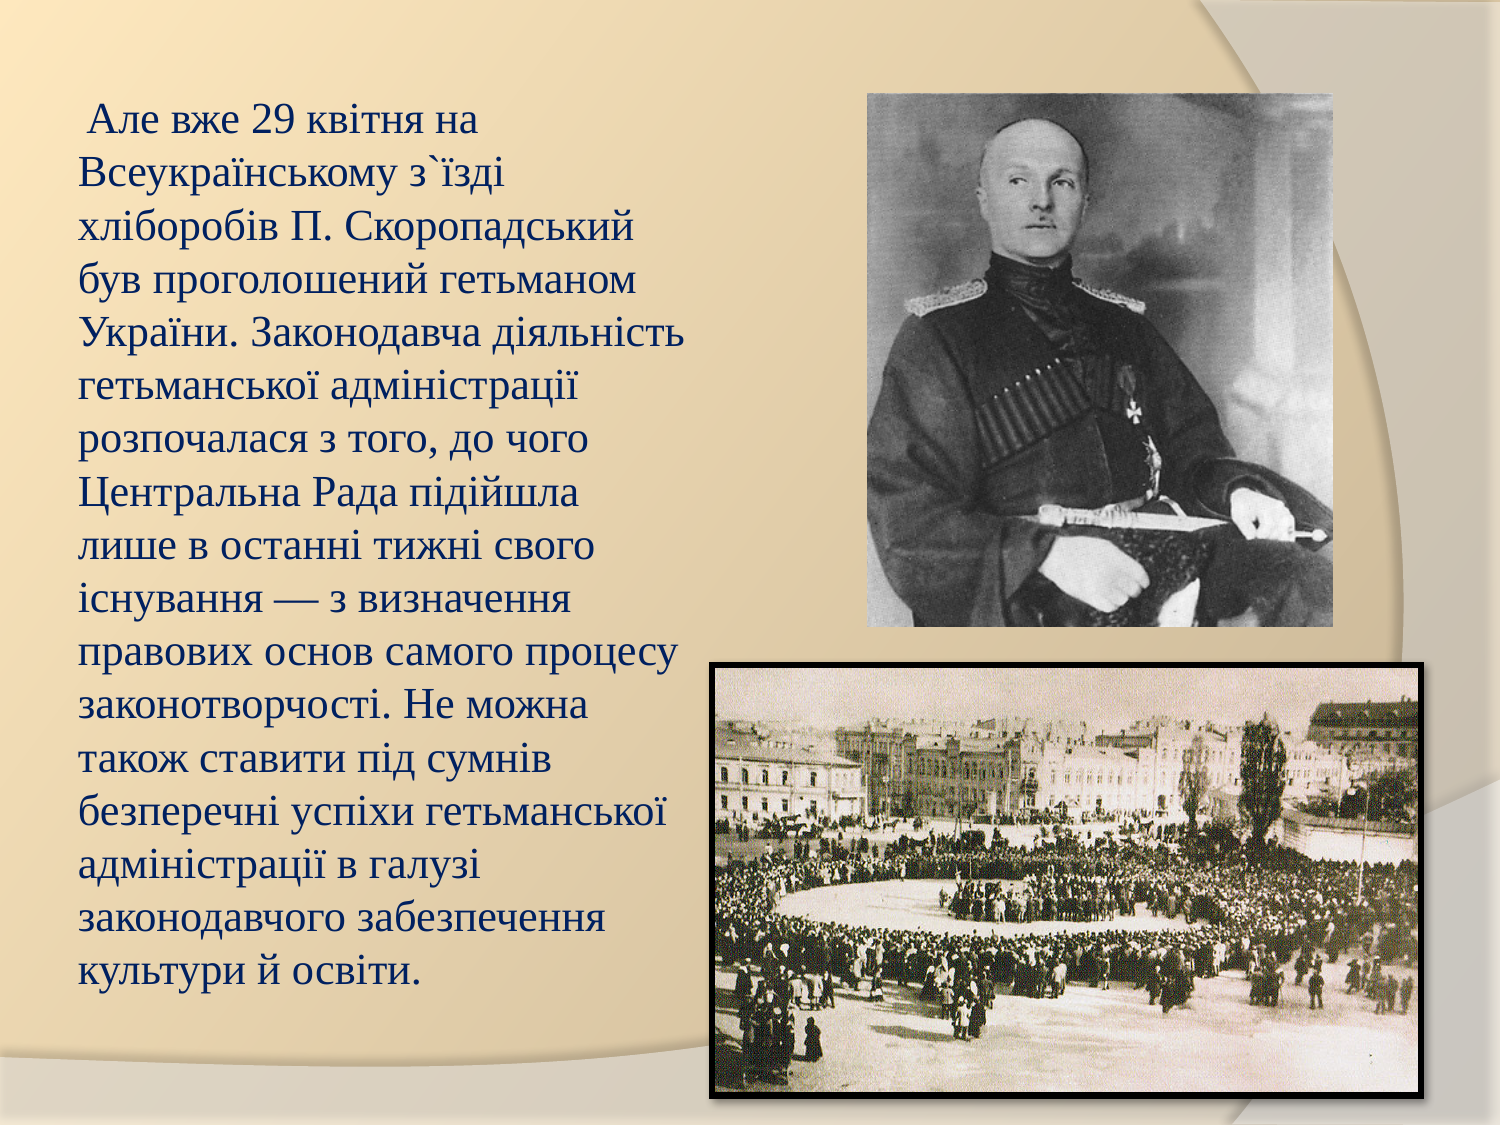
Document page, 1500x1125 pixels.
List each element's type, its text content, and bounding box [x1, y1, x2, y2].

list Але вже 29 квітня на Всеукраїнському з`їзді хліборобів П. Скоропадський був проголошений гетьманом України. Законодавча діяльність гетьманської адміністрації розпочалася з того, до чого Центральна Рада підійшла лише в останні тижні свого існування — з визначення правових основ самого процесу законотворчості. Не можна також ставити під сумнів безперечні успіхи гетьманської адміністрації в галузі законодавчого забезпечення культури й освіти. [0, 82, 704, 1043]
picture [866, 93, 1333, 627]
picture [714, 667, 1419, 1093]
